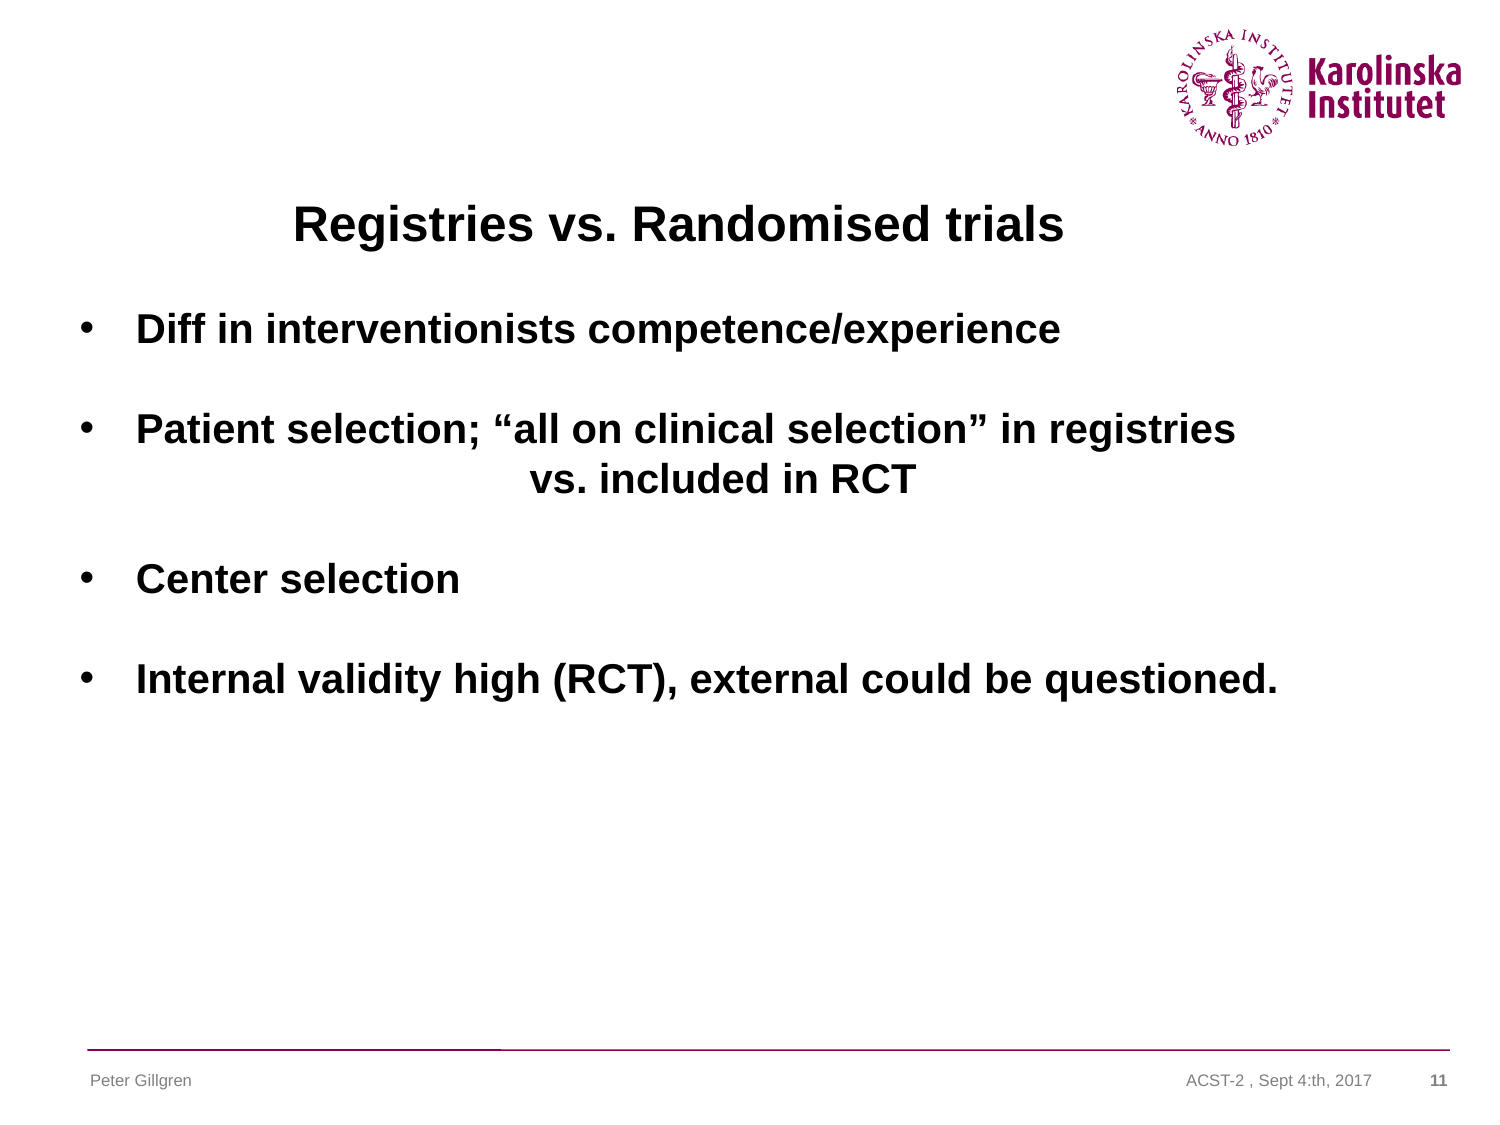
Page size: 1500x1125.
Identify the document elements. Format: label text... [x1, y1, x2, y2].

footer Peter Gillgren [75, 1062, 550, 1100]
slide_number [1074, 1062, 1350, 1100]
slide_number 11 [1350, 1062, 1463, 1100]
picture [1177, 29, 1461, 146]
text_box Registries vs. Randomised trials Diff in interventionists competence/experience Patient selection; “all on clinical selection” in registries vs. included in RCT Center selection Internal validity high (RCT), external could be questioned. [64, 184, 1294, 830]
